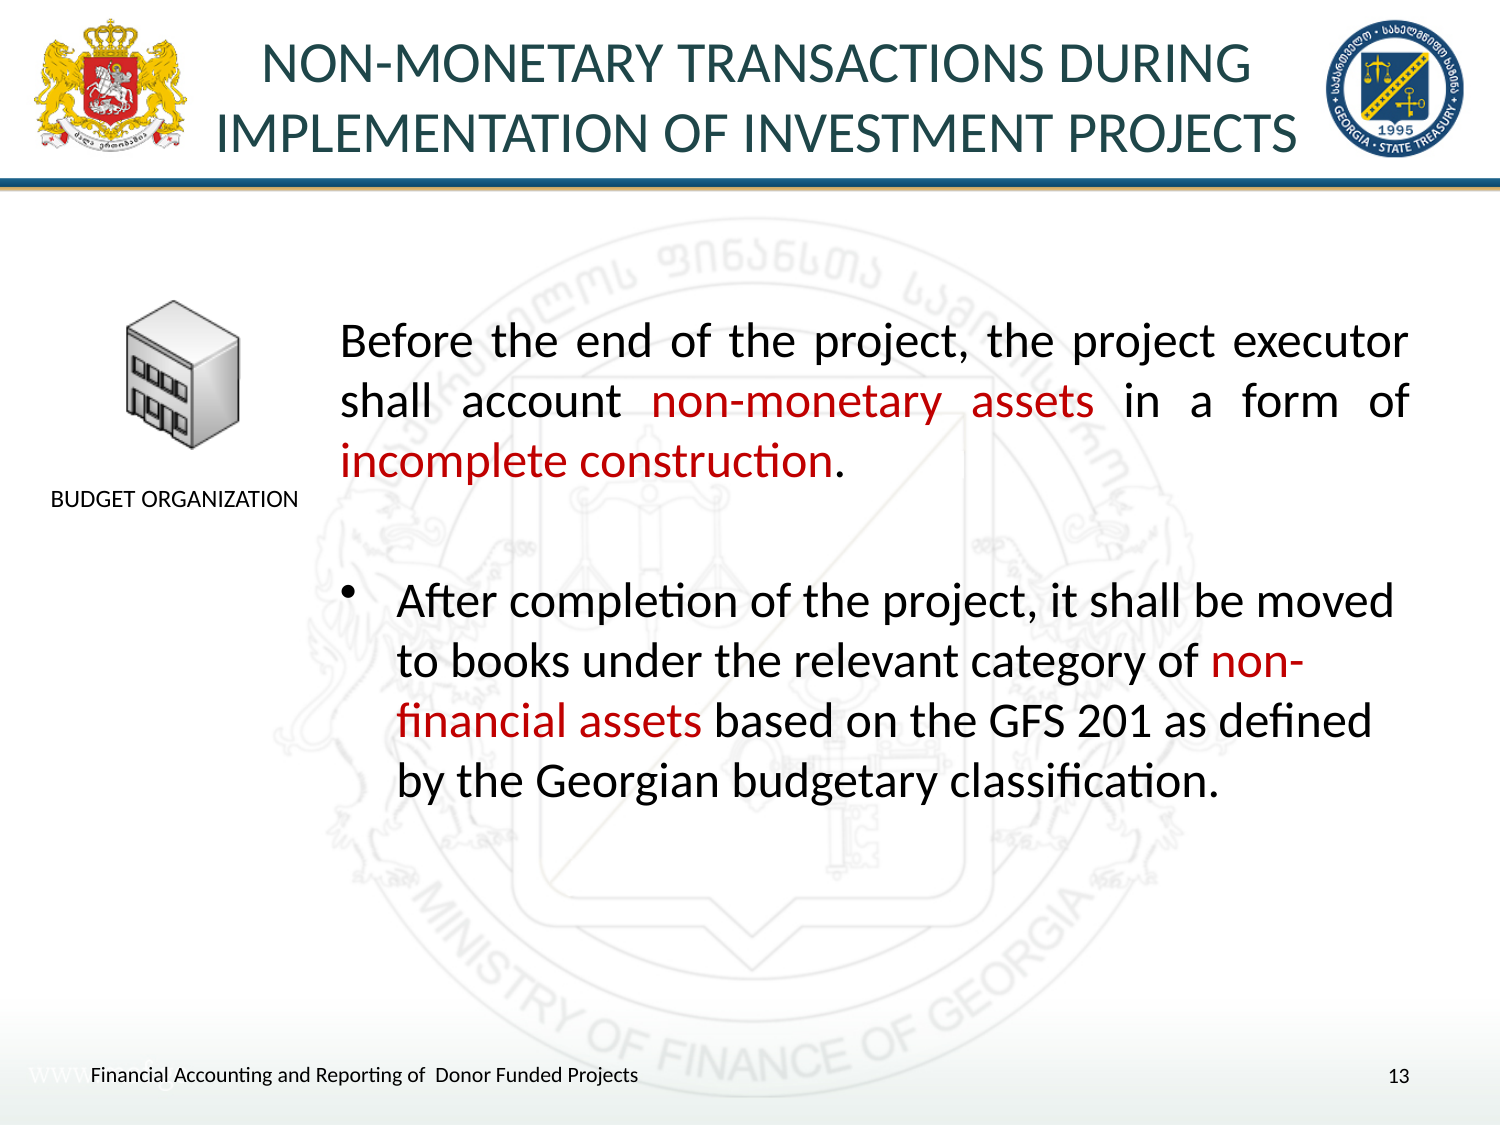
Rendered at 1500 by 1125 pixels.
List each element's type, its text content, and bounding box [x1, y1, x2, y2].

slide_number 13 [1288, 1054, 1426, 1103]
text_box [812, 562, 1425, 775]
picture [0, 0, 1500, 1125]
text_box Before the end of the project, the project executor shall account non-monetary assets in a form of incomplete construction. After completion of the project, it shall be moved to books under the relevant category of non-financial assets based on the GFS 201 as defined by the Georgian budgetary classification. [324, 299, 1425, 925]
title Non-monetary Transactions During Implementation Of Investment Projects [187, 12, 1327, 177]
text_box BUDGET ORGANIZATION [24, 474, 325, 520]
footer Financial Accounting and Reporting of Donor Funded Projects [75, 1053, 997, 1102]
